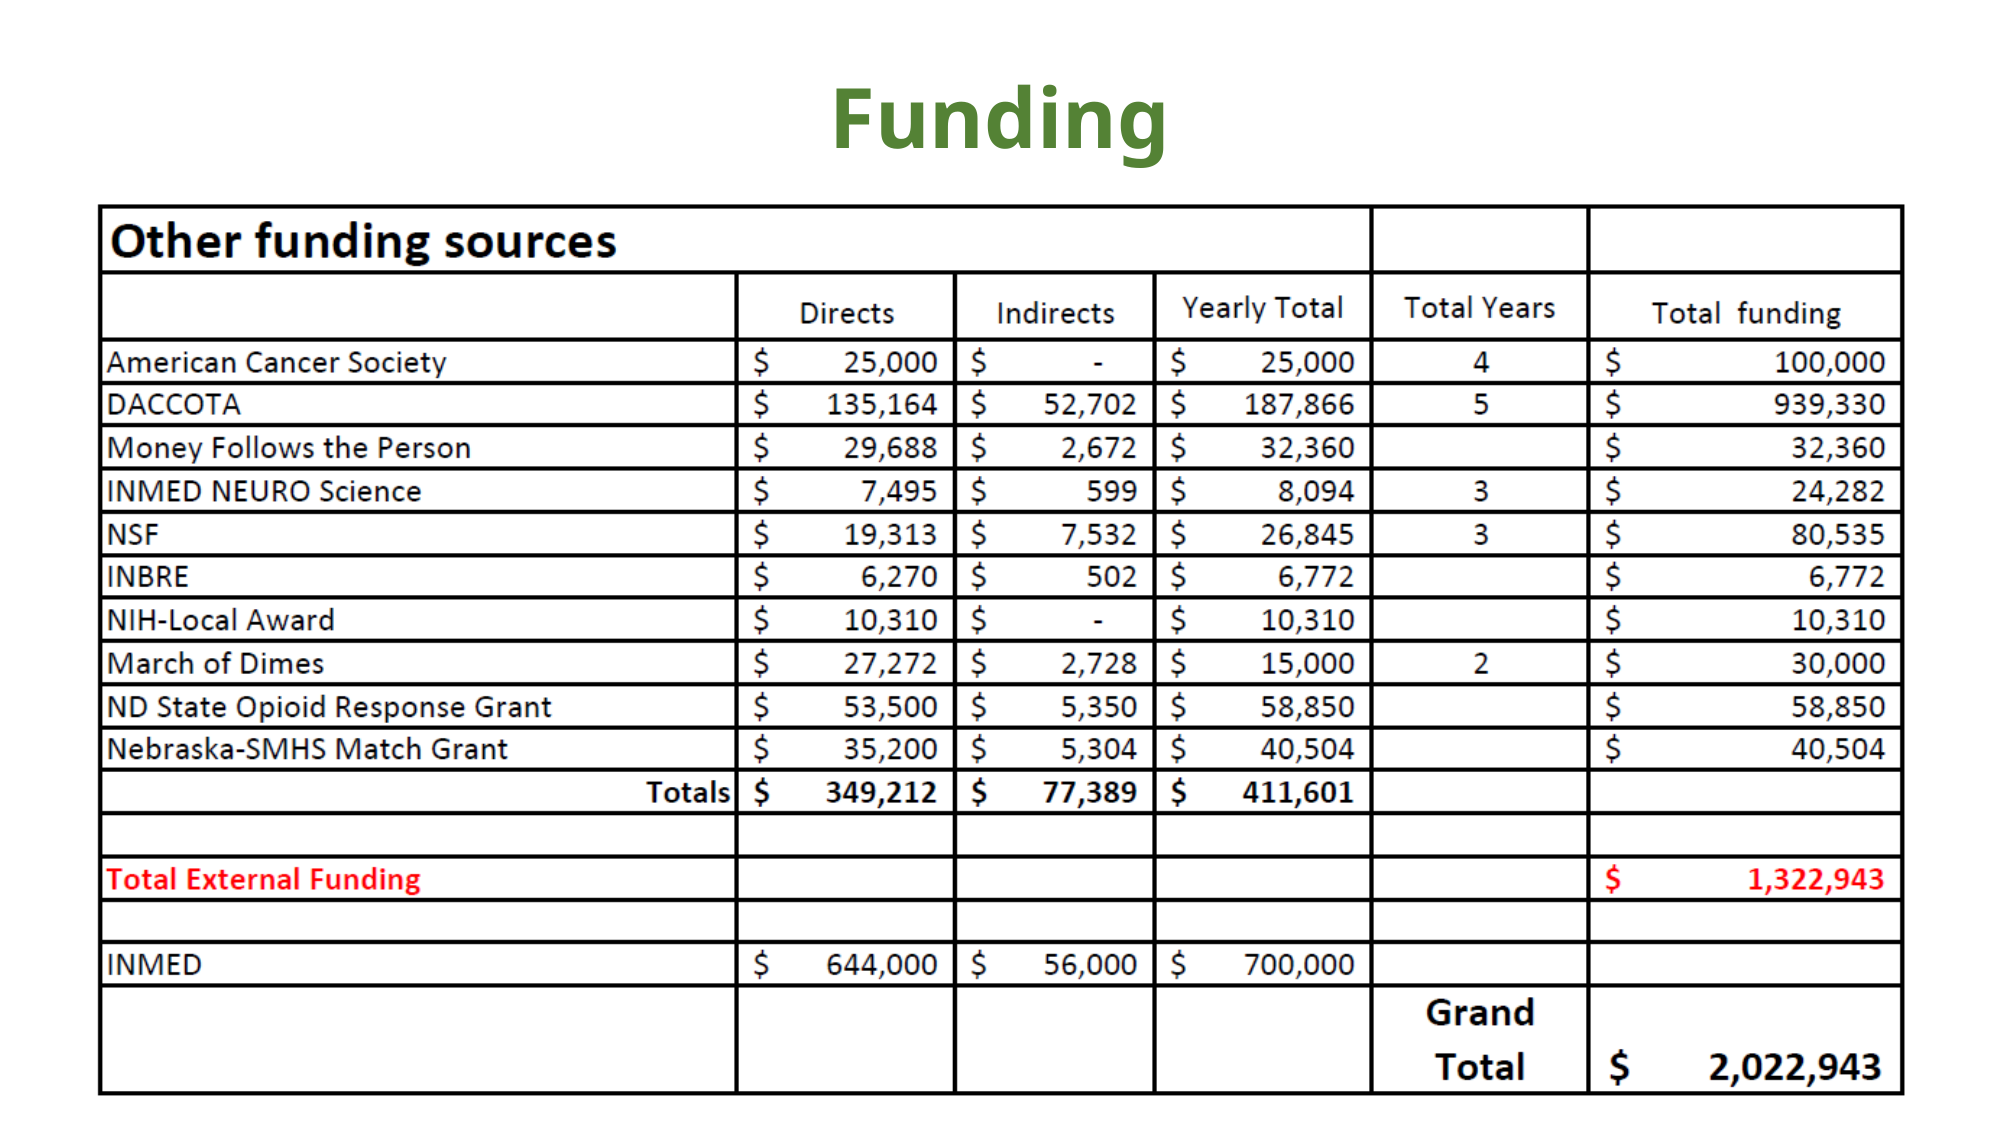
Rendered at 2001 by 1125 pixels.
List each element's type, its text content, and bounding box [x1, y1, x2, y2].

title Funding [249, 30, 1750, 175]
picture [91, 192, 1908, 1103]
